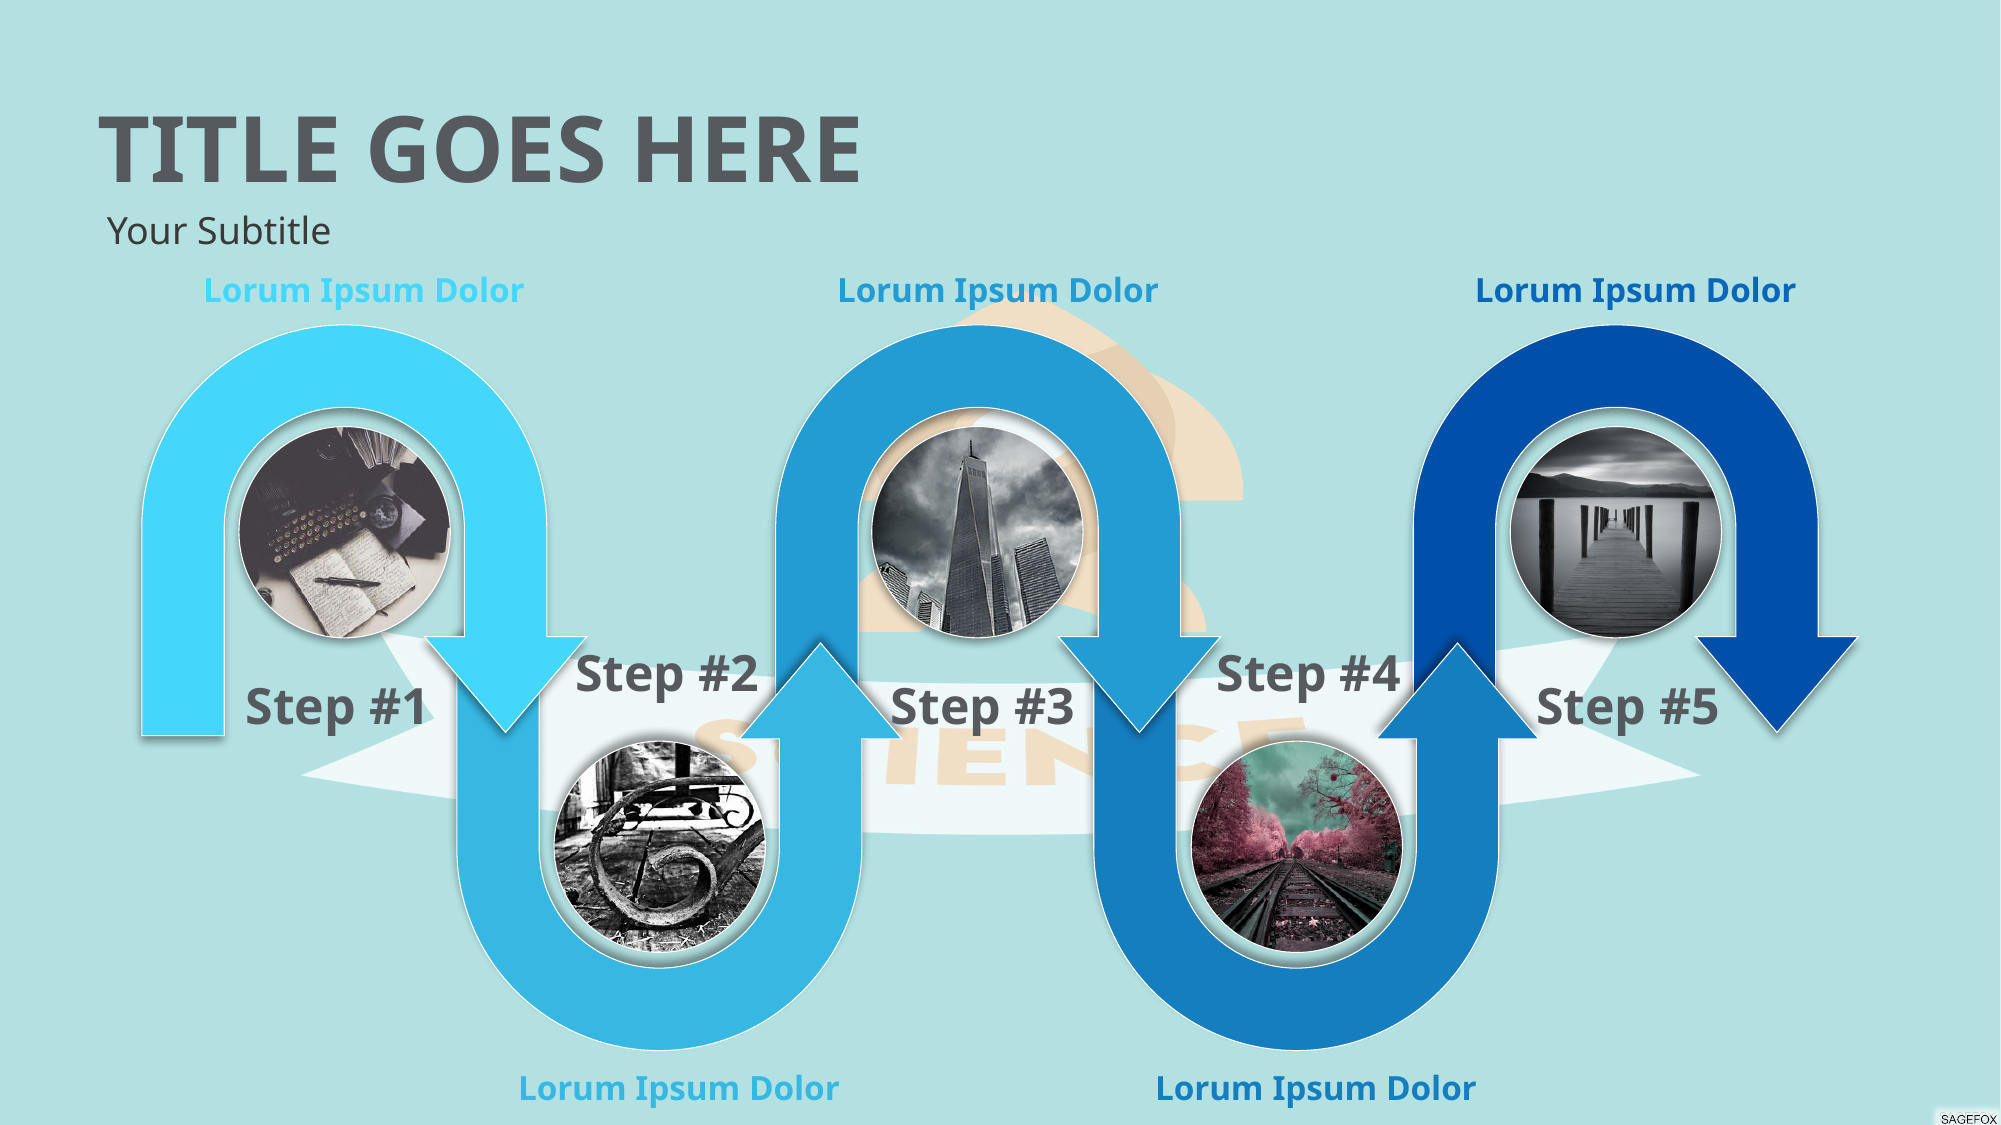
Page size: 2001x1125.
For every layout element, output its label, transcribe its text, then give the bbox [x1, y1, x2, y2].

text_box [1412, 323, 1861, 735]
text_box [82, 83, 987, 260]
text_box [455, 641, 905, 1052]
text_box [140, 323, 590, 737]
text_box [774, 323, 1223, 735]
text_box Lorum Ipsum Dolor [183, 269, 545, 310]
text_box Lorum Ipsum Dolor [1135, 1067, 1497, 1108]
picture [1938, 1114, 1999, 1125]
text_box Lorum Ipsum Dolor [817, 269, 1179, 310]
text_box Step #3 [890, 674, 1076, 735]
text_box Step #5 [1536, 674, 1721, 735]
text_box Step #2 [575, 640, 760, 701]
text_box Lorum Ipsum Dolor [498, 1067, 860, 1108]
text_box [553, 740, 767, 954]
text_box Lorum Ipsum Dolor [1455, 269, 1817, 310]
text_box [870, 425, 1085, 639]
text_box Step #4 [1216, 640, 1401, 701]
text_box [1190, 740, 1404, 954]
text_box Step #1 [245, 674, 430, 735]
text_box [1509, 425, 1723, 639]
text_box [237, 425, 452, 639]
text_box [1092, 641, 1541, 1052]
